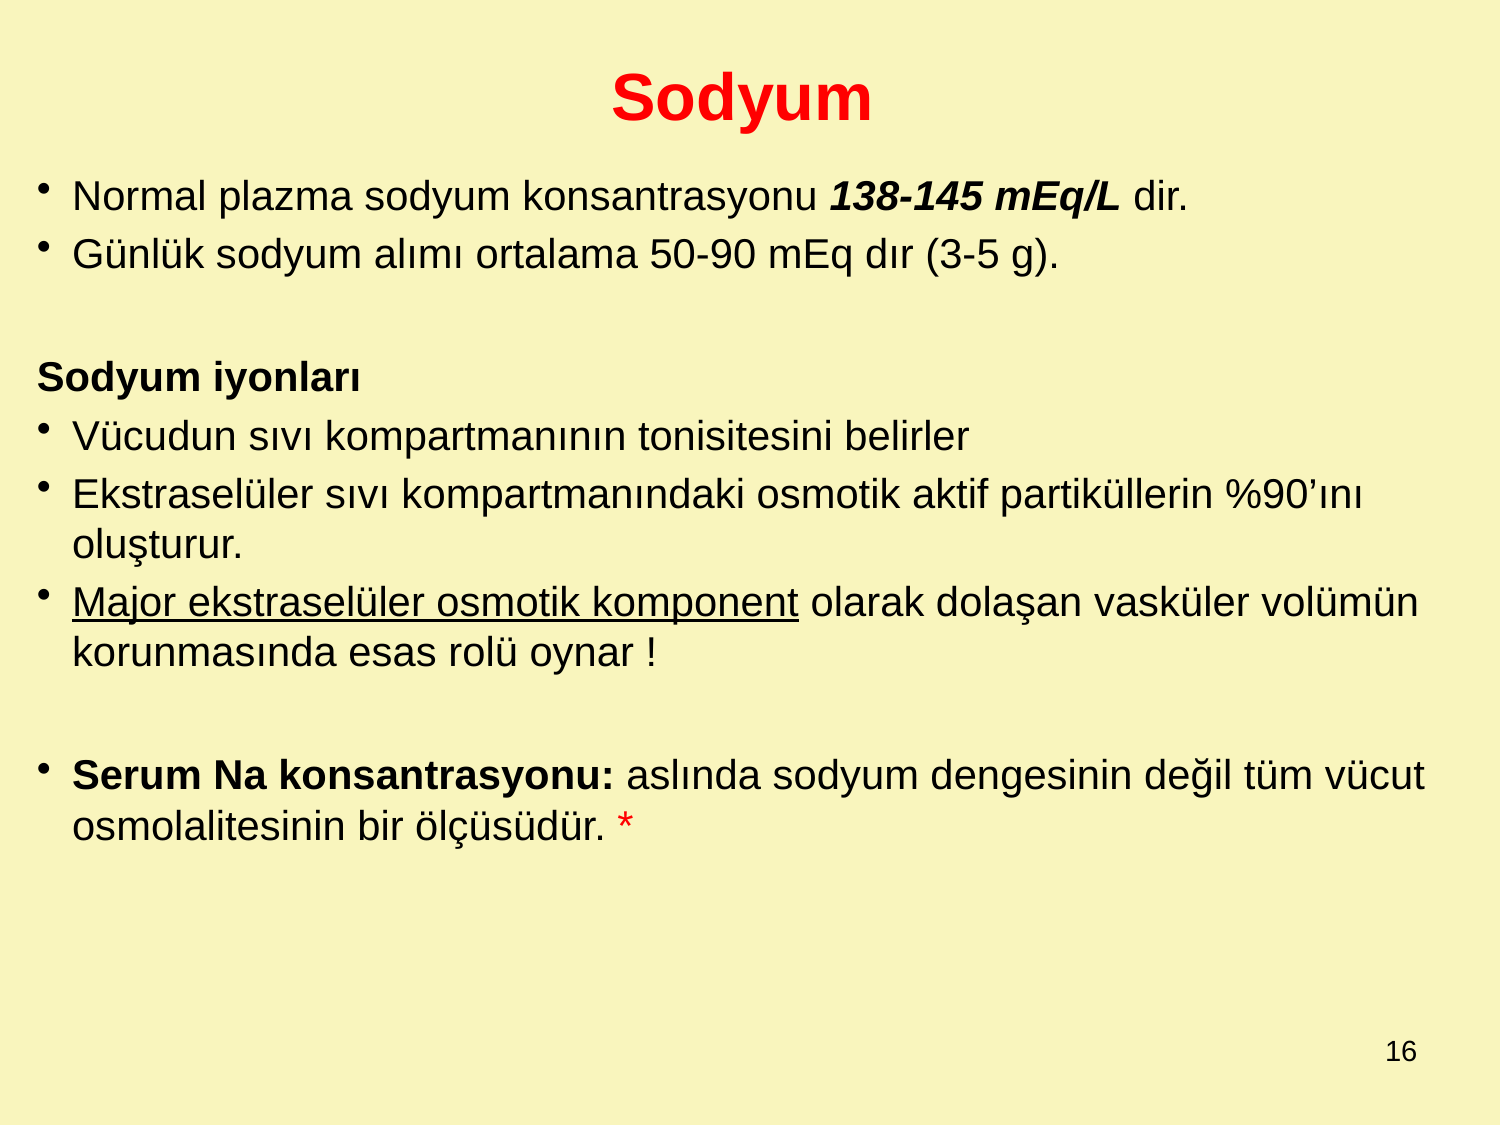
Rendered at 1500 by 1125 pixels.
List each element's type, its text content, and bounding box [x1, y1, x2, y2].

text_box 16 [1074, 1036, 1425, 1075]
list Normal plazma sodyum konsantrasyonu 138-145 mEq/L dir. Günlük sodyum alımı ortalama 50-90 mEq dır (3-5 g). Sodyum iyonları Vücudun sıvı kompartmanının tonisitesini belirler Ekstraselüler sıvı kompartmanındaki osmotik aktif partiküllerin %90’ını oluşturur. Major ekstraselüler osmotik komponent olarak dolaşan vasküler volümün korunmasında esas rolü oynar ! Serum Na konsantrasyonu: aslında sodyum dengesinin değil tüm vücut osmolalitesinin bir ölçüsüdür. * [28, 160, 1448, 1036]
title Sodyum [76, 0, 1428, 160]
